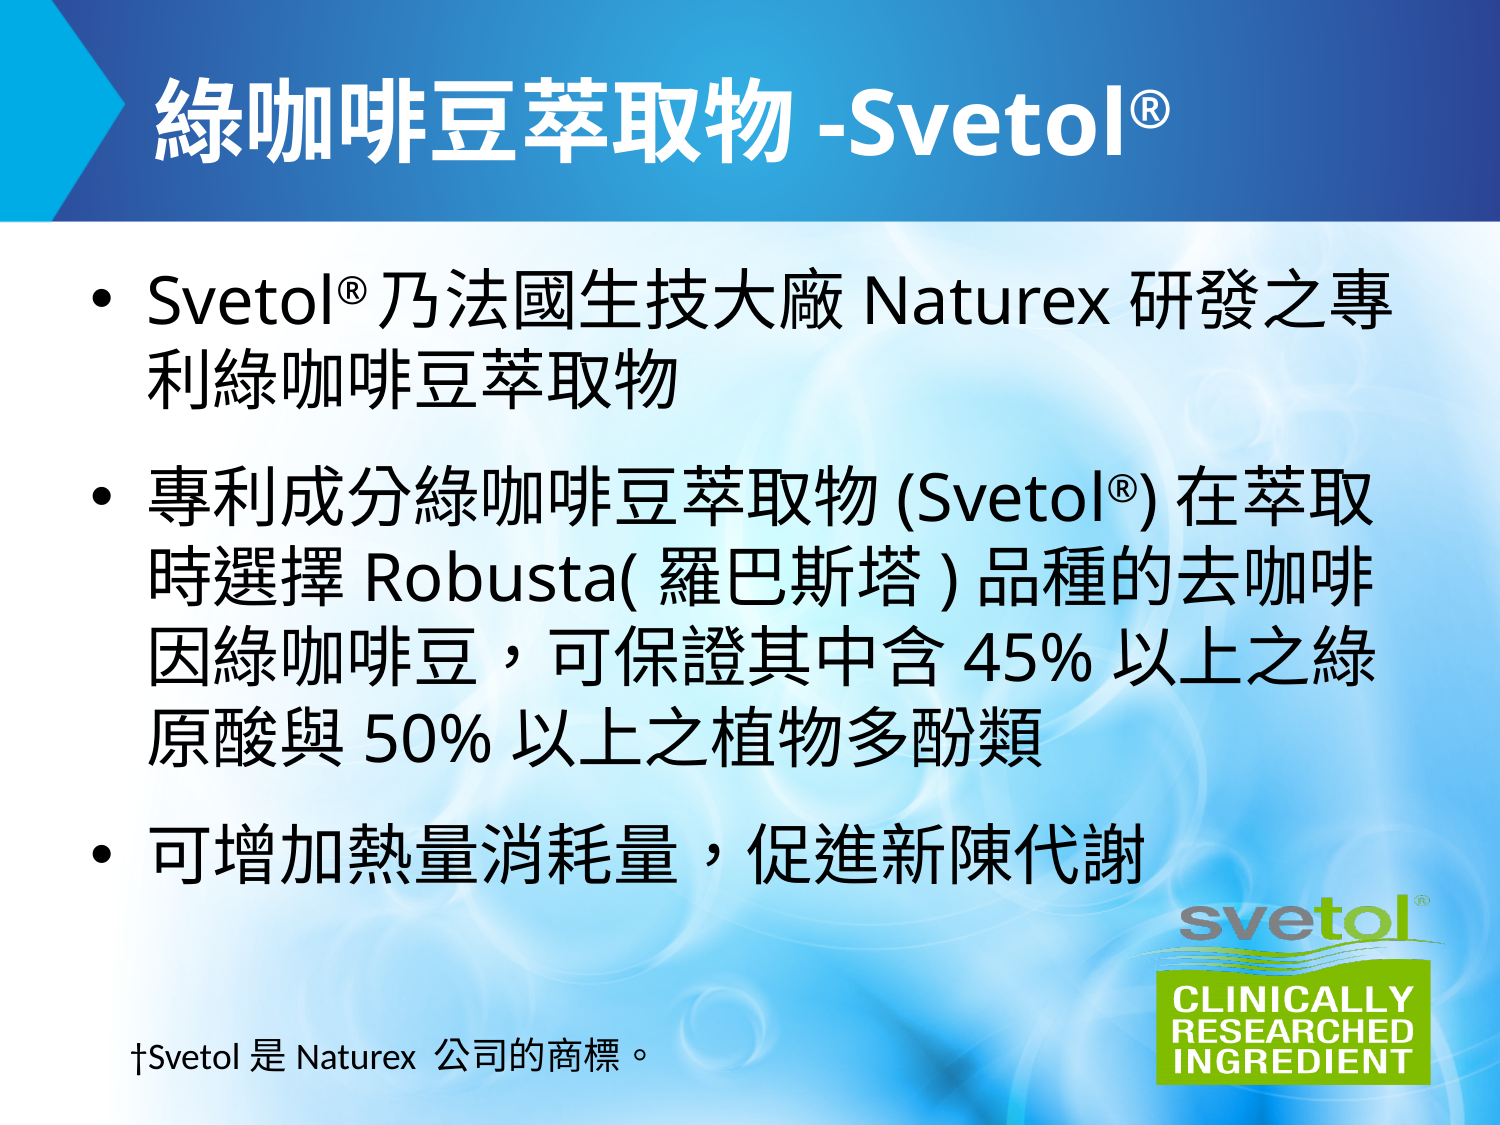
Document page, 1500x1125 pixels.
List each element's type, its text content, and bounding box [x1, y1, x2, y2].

text_box †Svetol是Naturex 公司的商標。 [114, 1024, 674, 1085]
text_box Svetol®乃法國生技大廠Naturex研發之專利綠咖啡豆萃取物 專利成分綠咖啡豆萃取物(Svetol®)在萃取時選擇Robusta(羅巴斯塔)品種的去咖啡因綠咖啡豆，可保證其中含45%以上之綠原酸與50%以上之植物多酚類 可增加熱量消耗量，促進新陳代謝 [74, 249, 1425, 993]
picture [0, 0, 1500, 1125]
title 綠咖啡豆萃取物-Svetol® [138, 24, 1500, 213]
